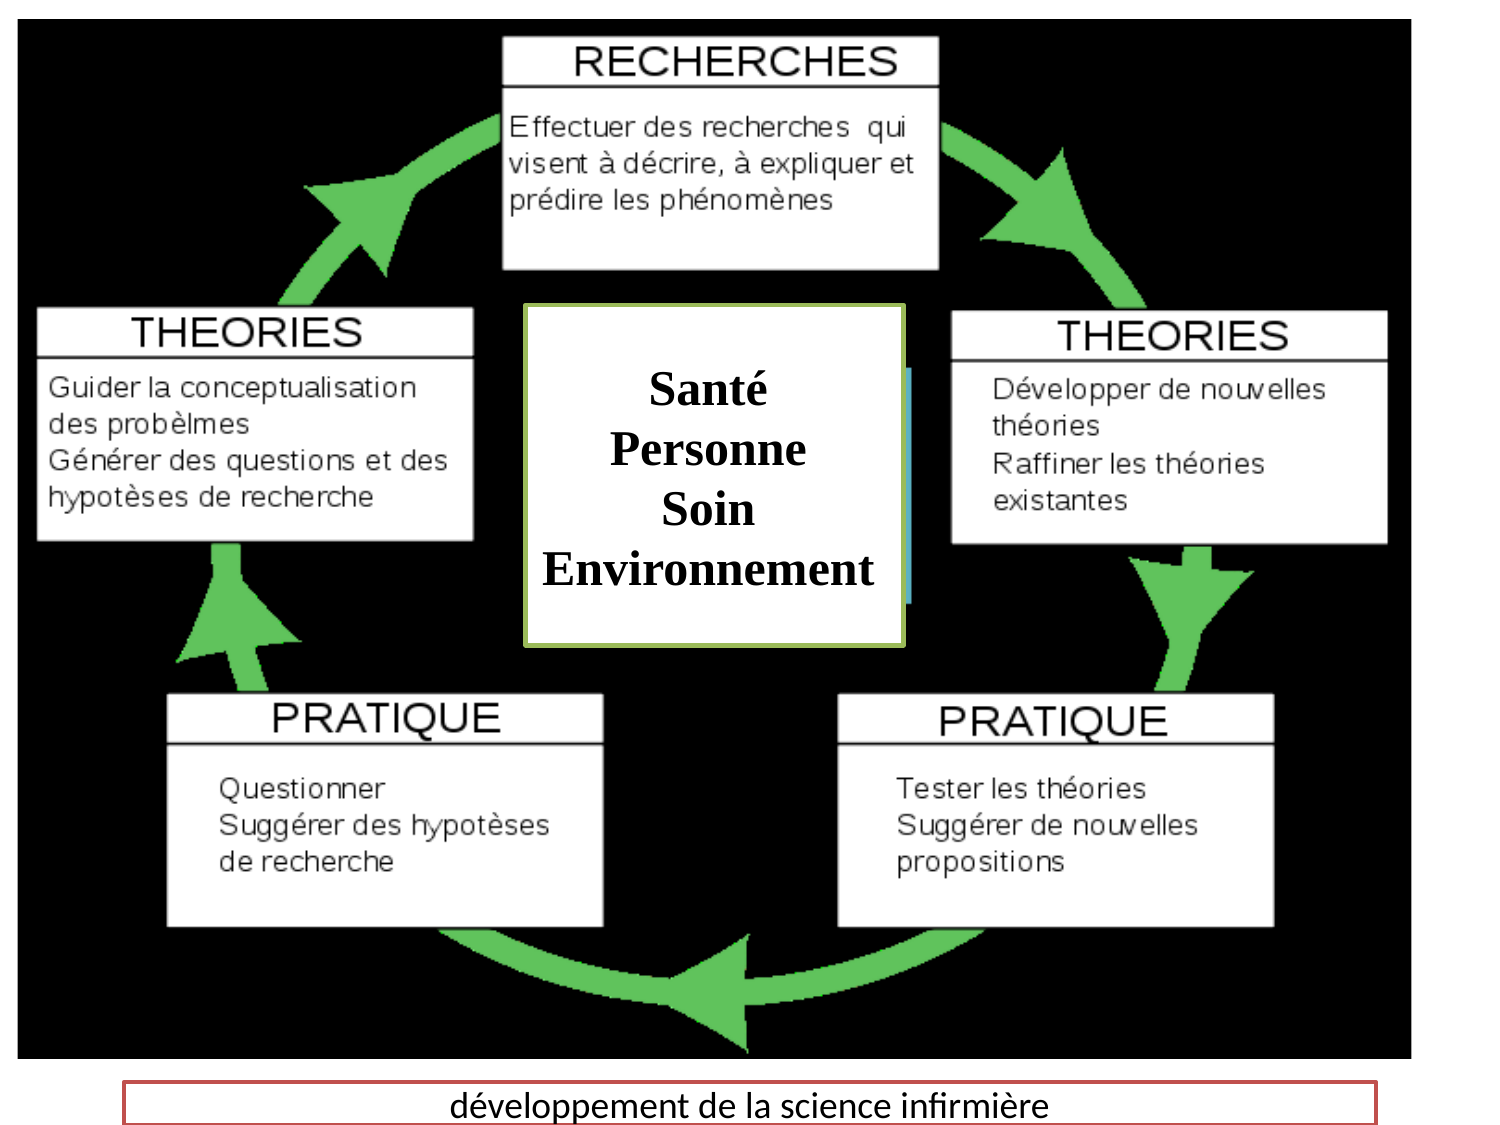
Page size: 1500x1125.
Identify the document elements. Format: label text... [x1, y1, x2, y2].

picture [17, 18, 1412, 1059]
text_box développement de la science infirmière [122, 1080, 1378, 1125]
